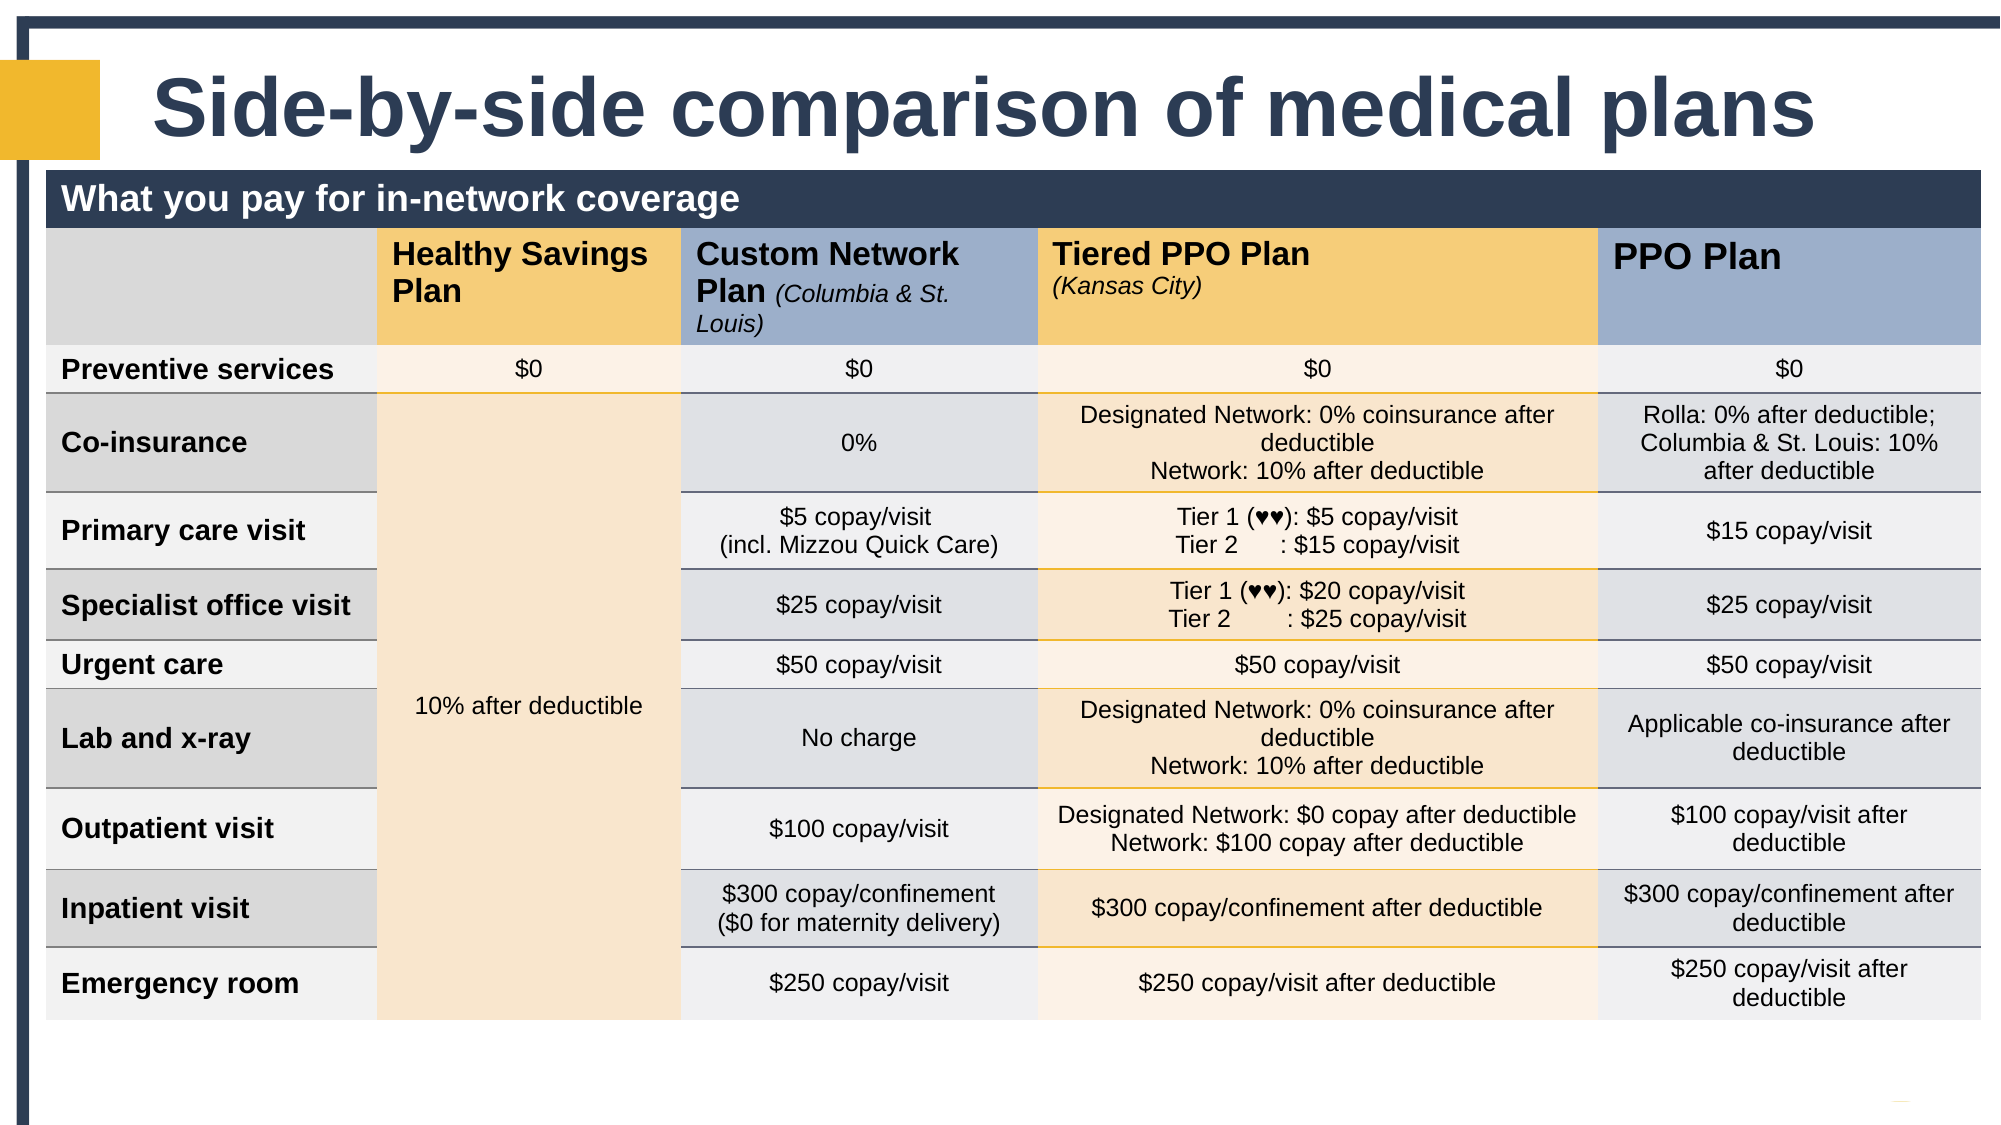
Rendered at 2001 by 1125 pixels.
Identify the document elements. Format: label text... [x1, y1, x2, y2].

table_cell $0 [1038, 345, 1598, 392]
table_cell $0 [1598, 345, 1981, 392]
table_cell $0 [681, 345, 1038, 392]
table_cell $50 copay/visit [1038, 641, 1598, 688]
title Side-by-side comparison of medical plans [137, 59, 1863, 159]
table_cell $300 copay/confinement ($0 for maternity delivery) [681, 870, 1038, 946]
table_cell Designated Network: $0 copay after deductible Network: $100 copay after deductible [1038, 789, 1598, 869]
table_cell $100 copay/visit [681, 789, 1038, 869]
table_cell $100 copay/visit after deductible [1598, 789, 1981, 869]
text_box [1814, 955, 1982, 1102]
table_header What you pay for in-network coverage [46, 170, 1981, 228]
table_cell $50 copay/visit [681, 641, 1038, 688]
table_cell $250 copay/visit [681, 948, 1038, 1020]
table_cell $50 copay/visit [1598, 641, 1981, 688]
table_cell Outpatient visit [46, 789, 377, 869]
table_cell $15 copay/visit [1598, 493, 1981, 568]
table_cell Designated Network: 0% coinsurance after deductible Network: 10% after deductible [1038, 394, 1598, 491]
table_cell Designated Network: 0% coinsurance after deductible Network: 10% after deductible [1038, 689, 1598, 787]
table_cell Specialist office visit [46, 570, 377, 639]
table_cell $250 copay/visit after deductible [1038, 948, 1598, 1020]
table_cell Rolla: 0% after deductible; Columbia & St. Louis: 10% after deductible [1598, 394, 1981, 491]
table_cell Emergency room [46, 948, 377, 1020]
table_cell Healthy Savings Plan [377, 228, 681, 345]
table_cell Applicable co-insurance after deductible [1598, 689, 1981, 787]
table_cell $300 copay/confinement after deductible [1598, 870, 1981, 946]
table_cell 10% after deductible [377, 394, 681, 1020]
table_cell $250 copay/visit after deductible [1598, 948, 1981, 1020]
table_cell Preventive services [46, 345, 377, 392]
table_cell PPO Plan [1598, 228, 1981, 345]
table_cell Tier 1 (♥♥): $20 copay/visit Tier 2 : $25 copay/visit [1038, 570, 1598, 639]
picture [0, 0, 2000, 1125]
table_cell Tiered PPO Plan (Kansas City) [1038, 228, 1598, 345]
table_cell $25 copay/visit [1598, 570, 1981, 639]
table_cell Co-insurance [46, 394, 377, 491]
table_cell Lab and x-ray [46, 689, 377, 787]
table_cell Inpatient visit [46, 870, 377, 946]
table_cell $5 copay/visit (incl. Mizzou Quick Care) [681, 493, 1038, 568]
table_cell Tier 1 (♥♥): $5 copay/visit Tier 2 : $15 copay/visit [1038, 493, 1598, 568]
table_cell Custom Network Plan (Columbia & St. Louis) [681, 228, 1038, 345]
table_cell 0% [681, 394, 1038, 491]
table_cell $25 copay/visit [681, 570, 1038, 639]
table_cell [46, 228, 377, 345]
table_cell $0 [377, 345, 681, 392]
table_cell Urgent care [46, 641, 377, 688]
table_cell $300 copay/confinement after deductible [1038, 870, 1598, 946]
table_cell Primary care visit [46, 493, 377, 568]
table_cell No charge [681, 689, 1038, 787]
